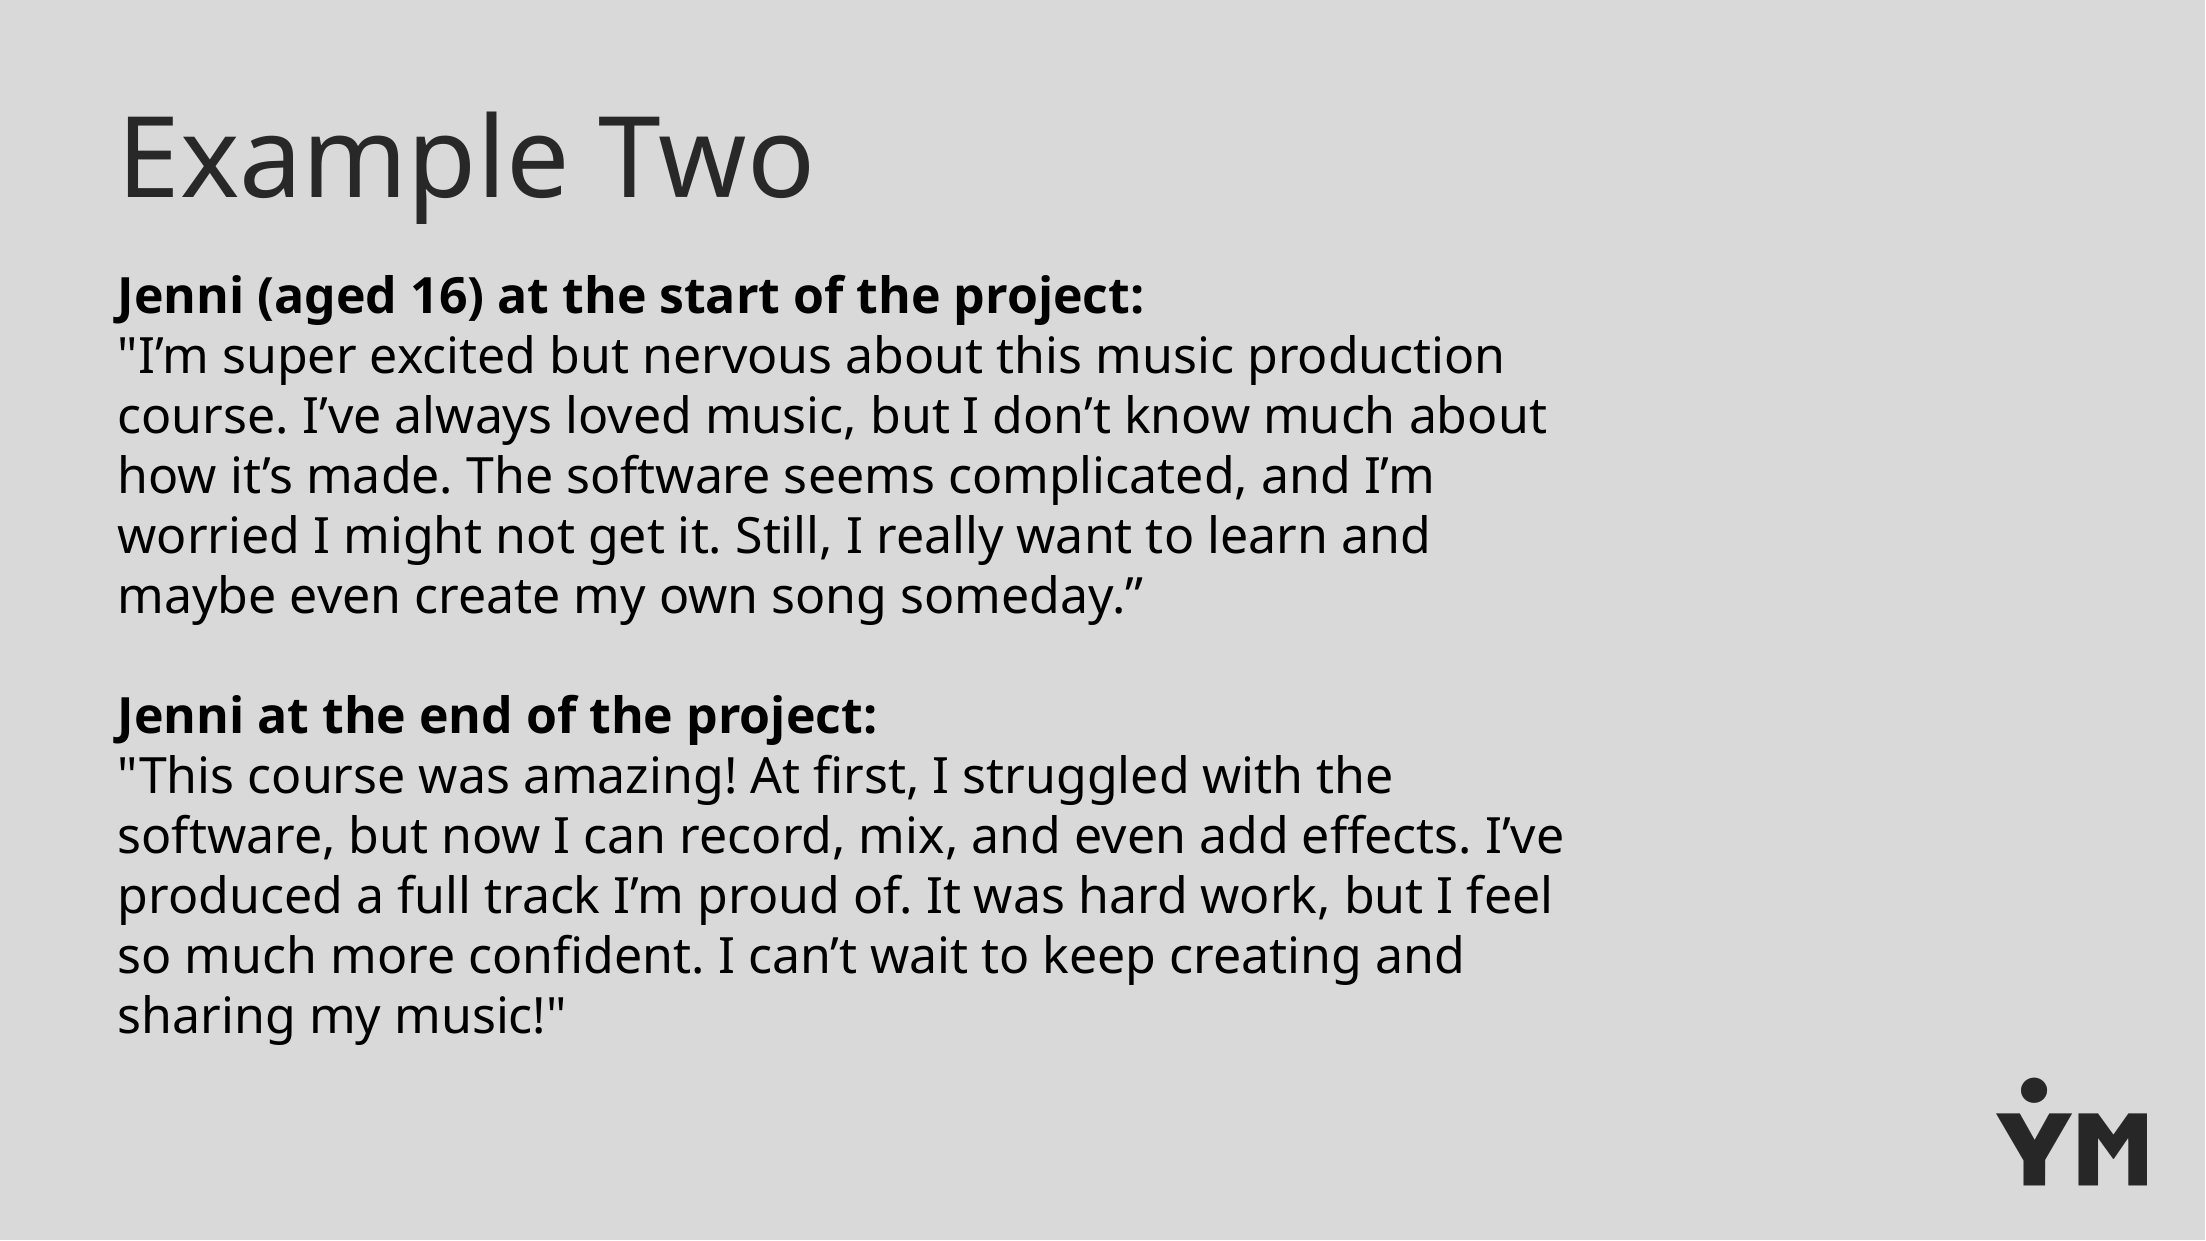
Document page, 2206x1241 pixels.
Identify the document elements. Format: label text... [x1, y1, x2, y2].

title Example Two [109, 49, 2096, 257]
text_box Jenni (aged 16) at the start of the project: "I’m super excited but nervous about this music production course. I’ve always loved music, but I don’t know much about how it’s made. The software seems complicated, and I’m worried I might not get it. Still, I really want to learn and maybe even create my own song someday.” Jenni at the end of the project: "This course was amazing! At first, I struggled with the software, but now I can record, mix, and even add effects. I’ve produced a full track I’m proud of. It was hard work, but I feel so much more confident. I can’t wait to keep creating and sharing my music!" [110, 256, 1595, 1119]
picture [1996, 1056, 2147, 1207]
